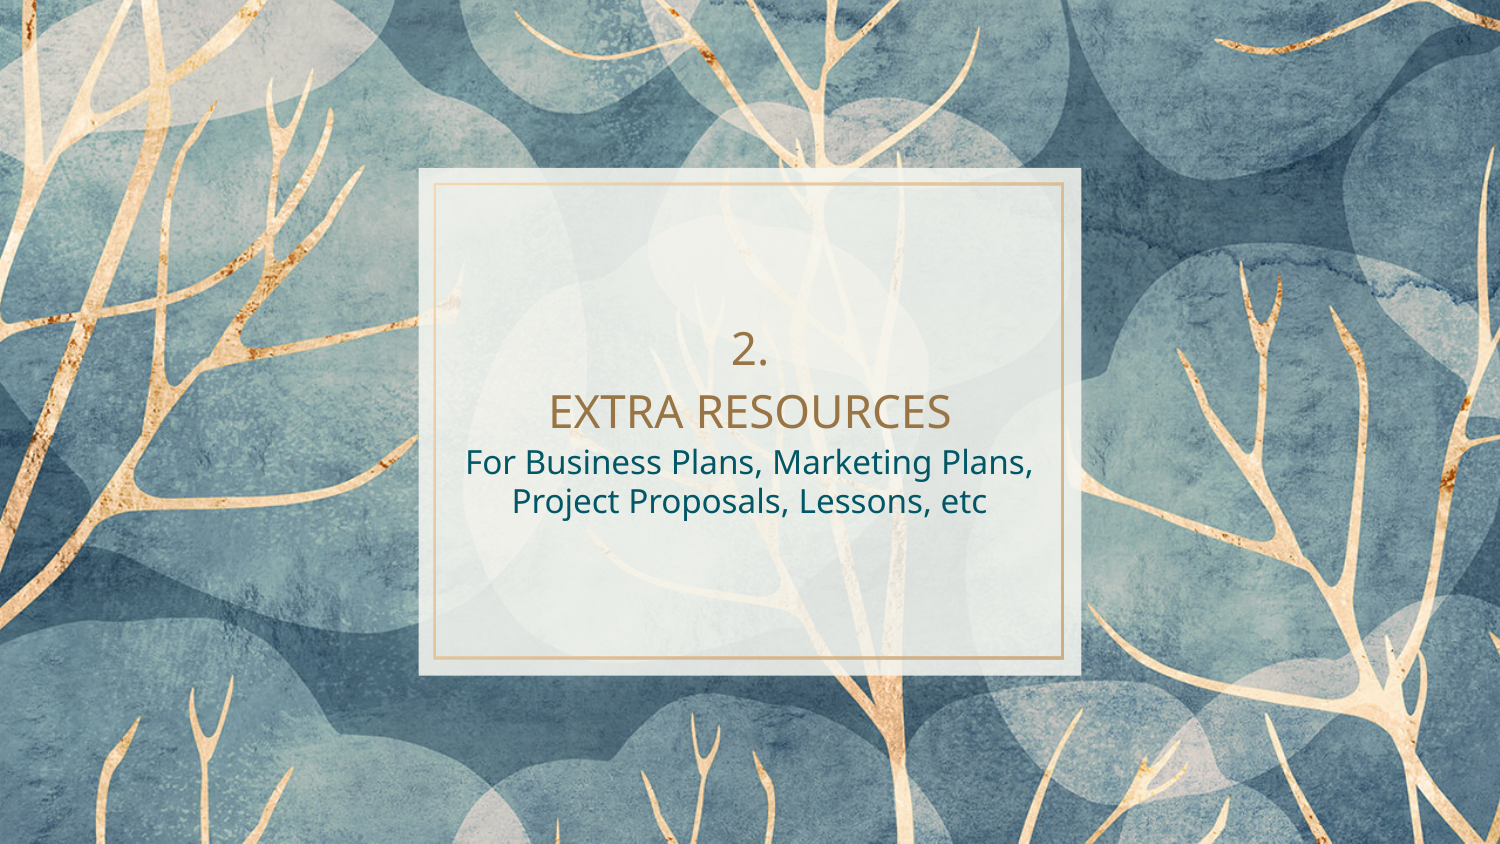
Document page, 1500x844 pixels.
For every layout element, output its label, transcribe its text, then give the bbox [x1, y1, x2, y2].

subtitle For Business Plans, Marketing Plans, Project Proposals, Lessons, etc [463, 440, 1037, 492]
title 2. EXTRA RESOURCES [463, 301, 1037, 438]
picture [0, 0, 1500, 844]
